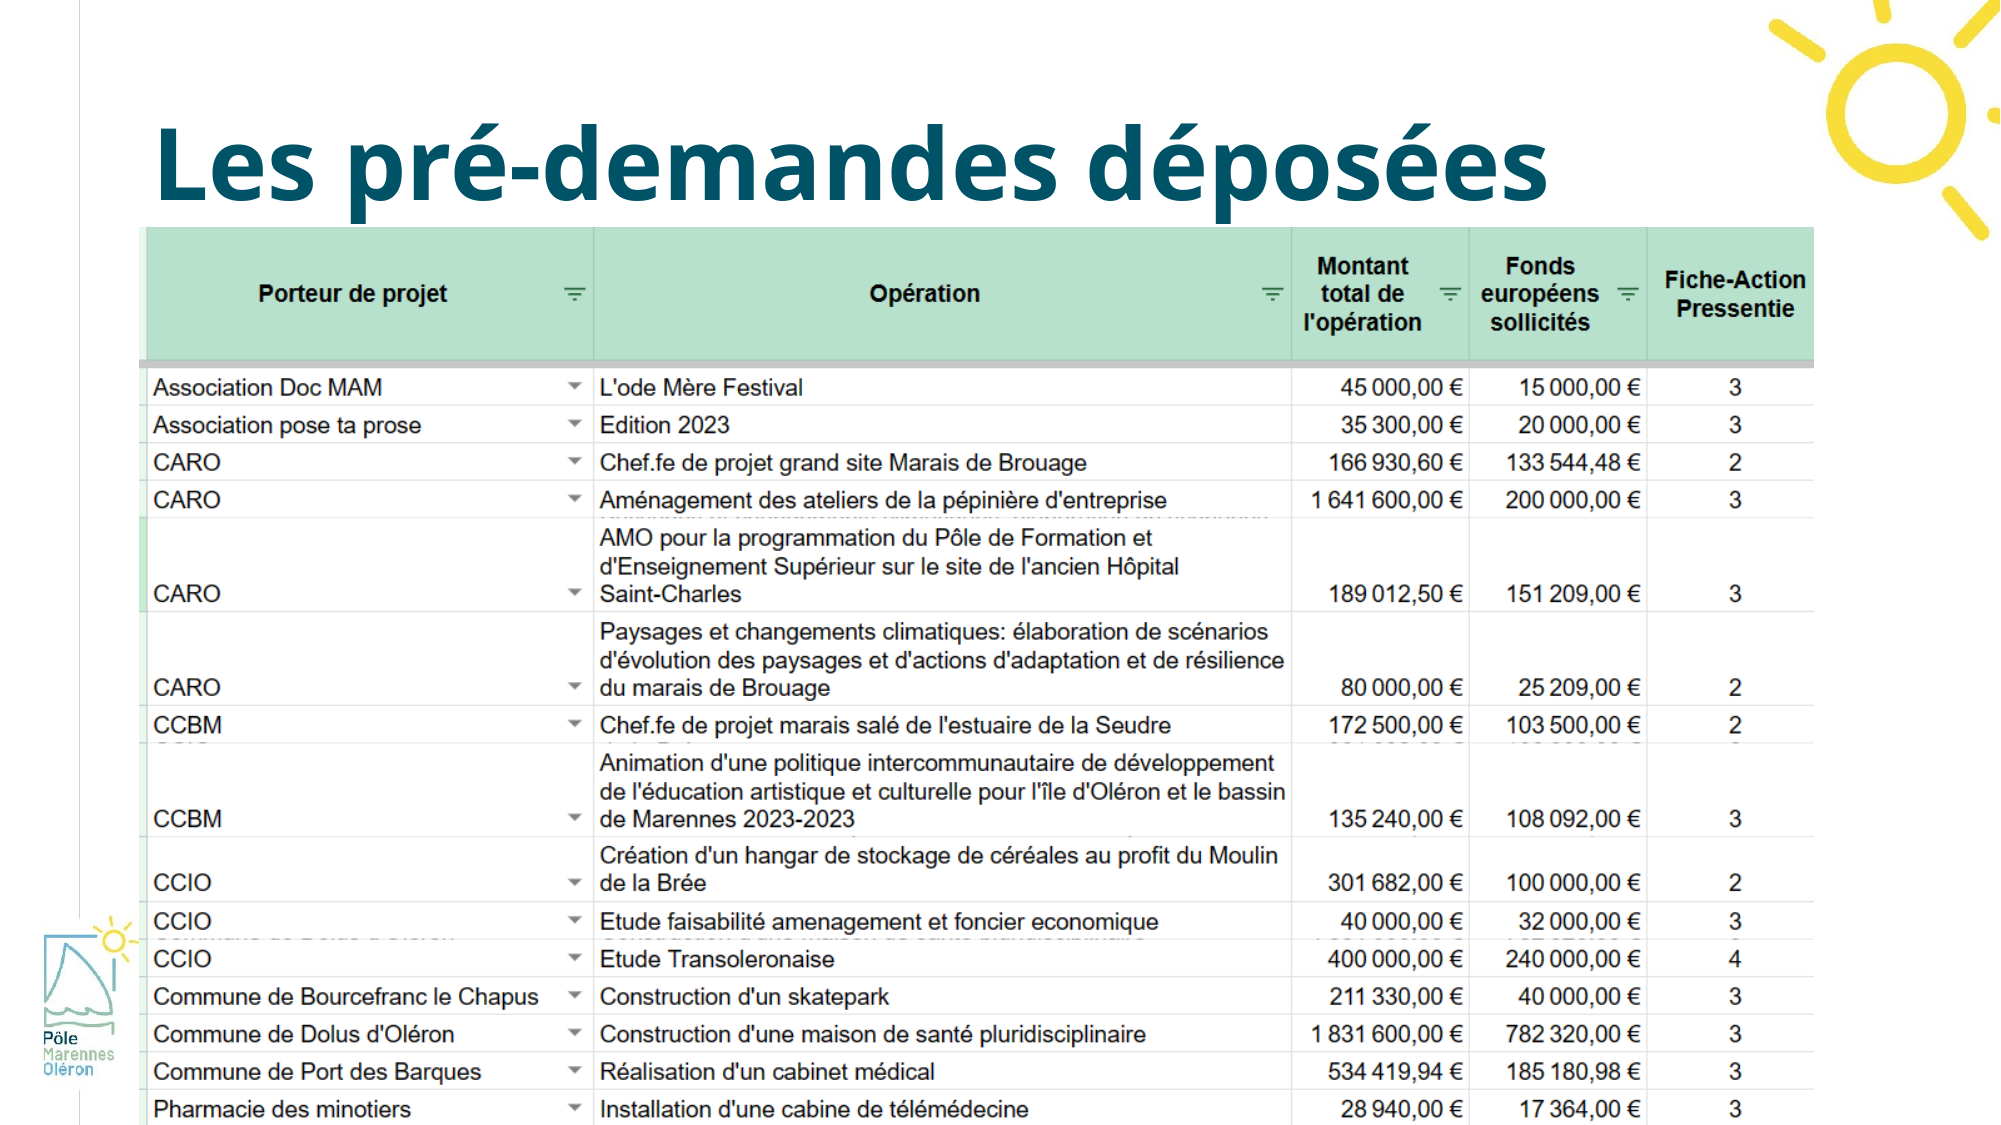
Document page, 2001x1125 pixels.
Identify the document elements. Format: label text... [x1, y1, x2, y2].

picture [0, 0, 2001, 1125]
title Les pré-demandes déposées [137, 59, 1863, 278]
